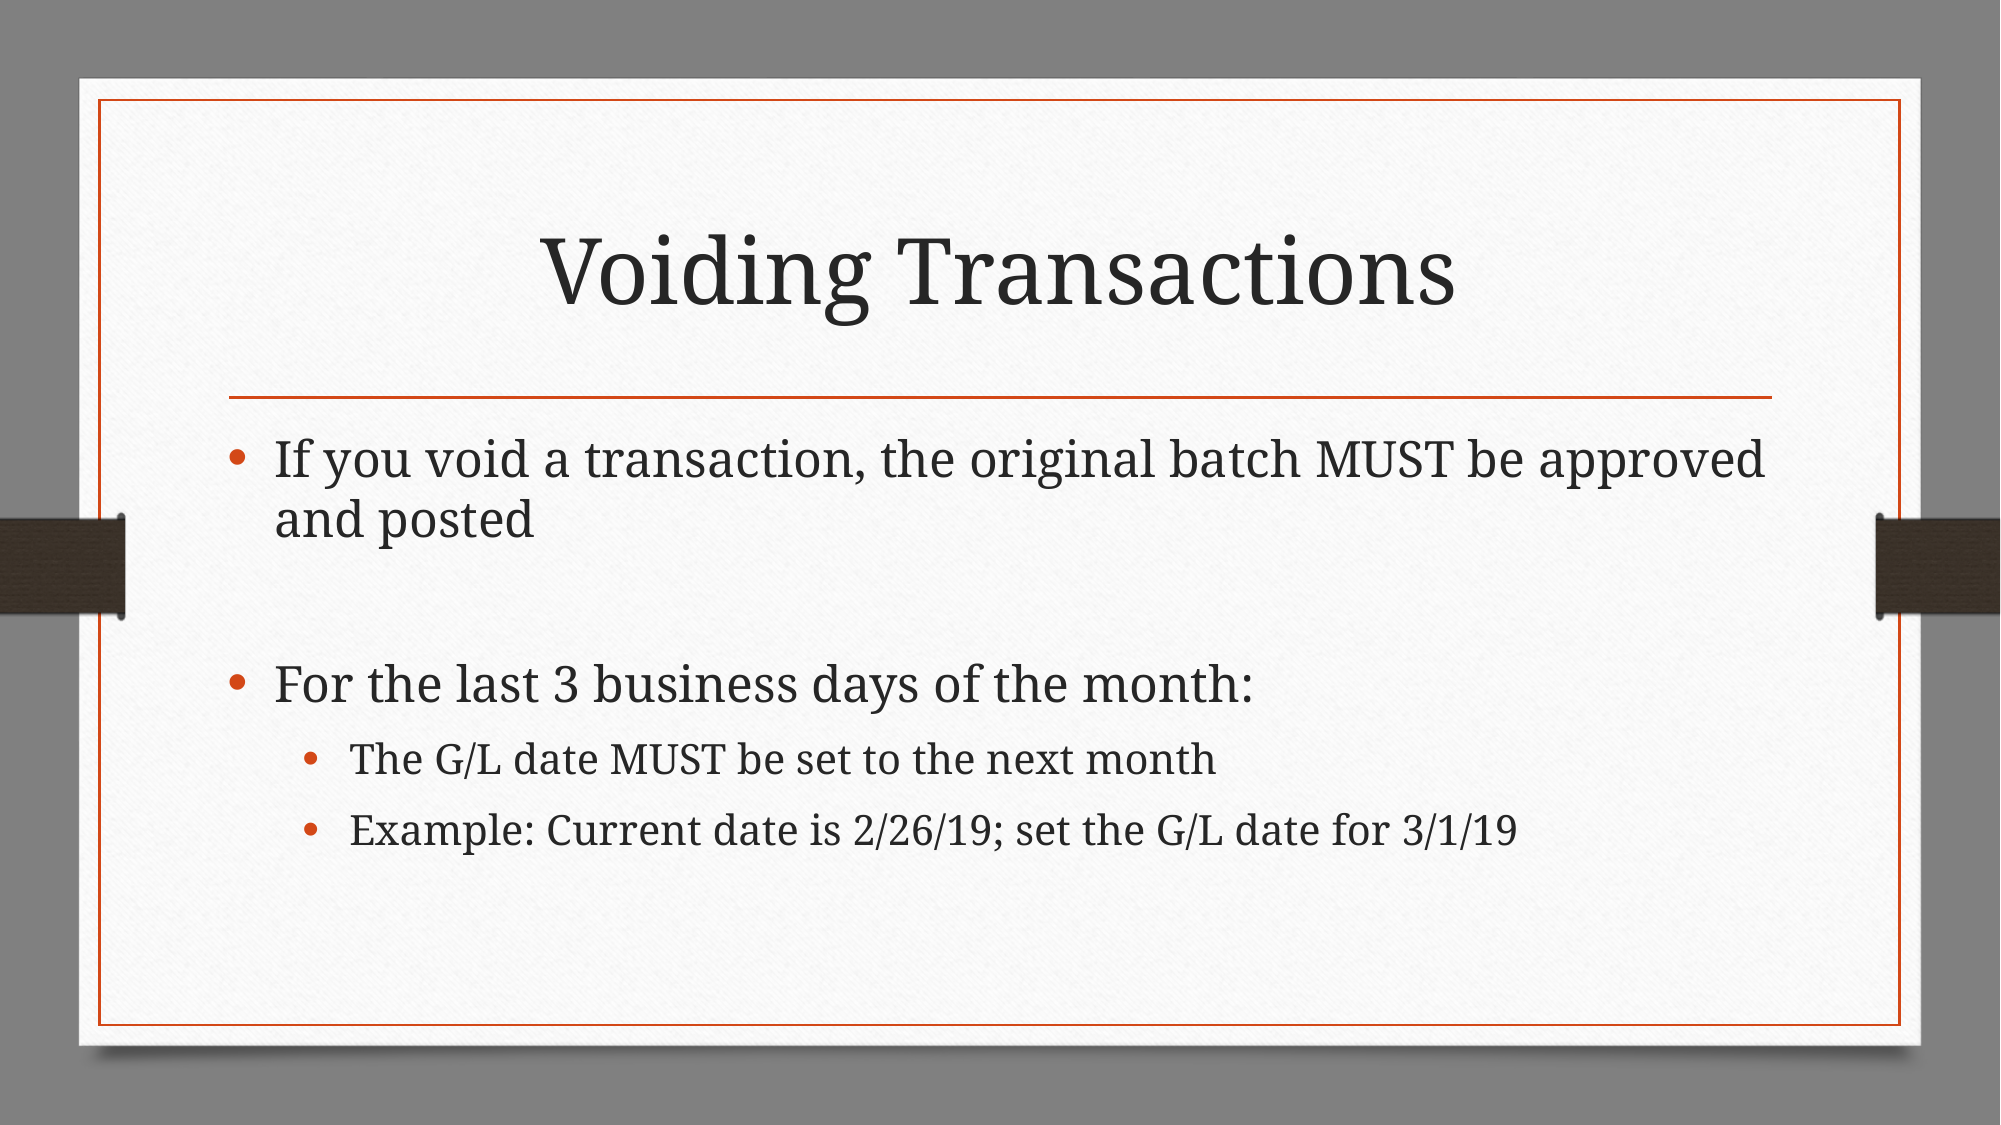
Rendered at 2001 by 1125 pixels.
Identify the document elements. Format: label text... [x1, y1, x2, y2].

picture [0, 0, 2001, 1125]
list If you void a transaction, the original batch MUST be approved and posted For the last 3 business days of the month: The G/L date MUST be set to the next month Example: Current date is 2/26/19; set the G/L date for 3/1/19 [212, 419, 1788, 964]
title Voiding Transactions [212, 161, 1788, 375]
